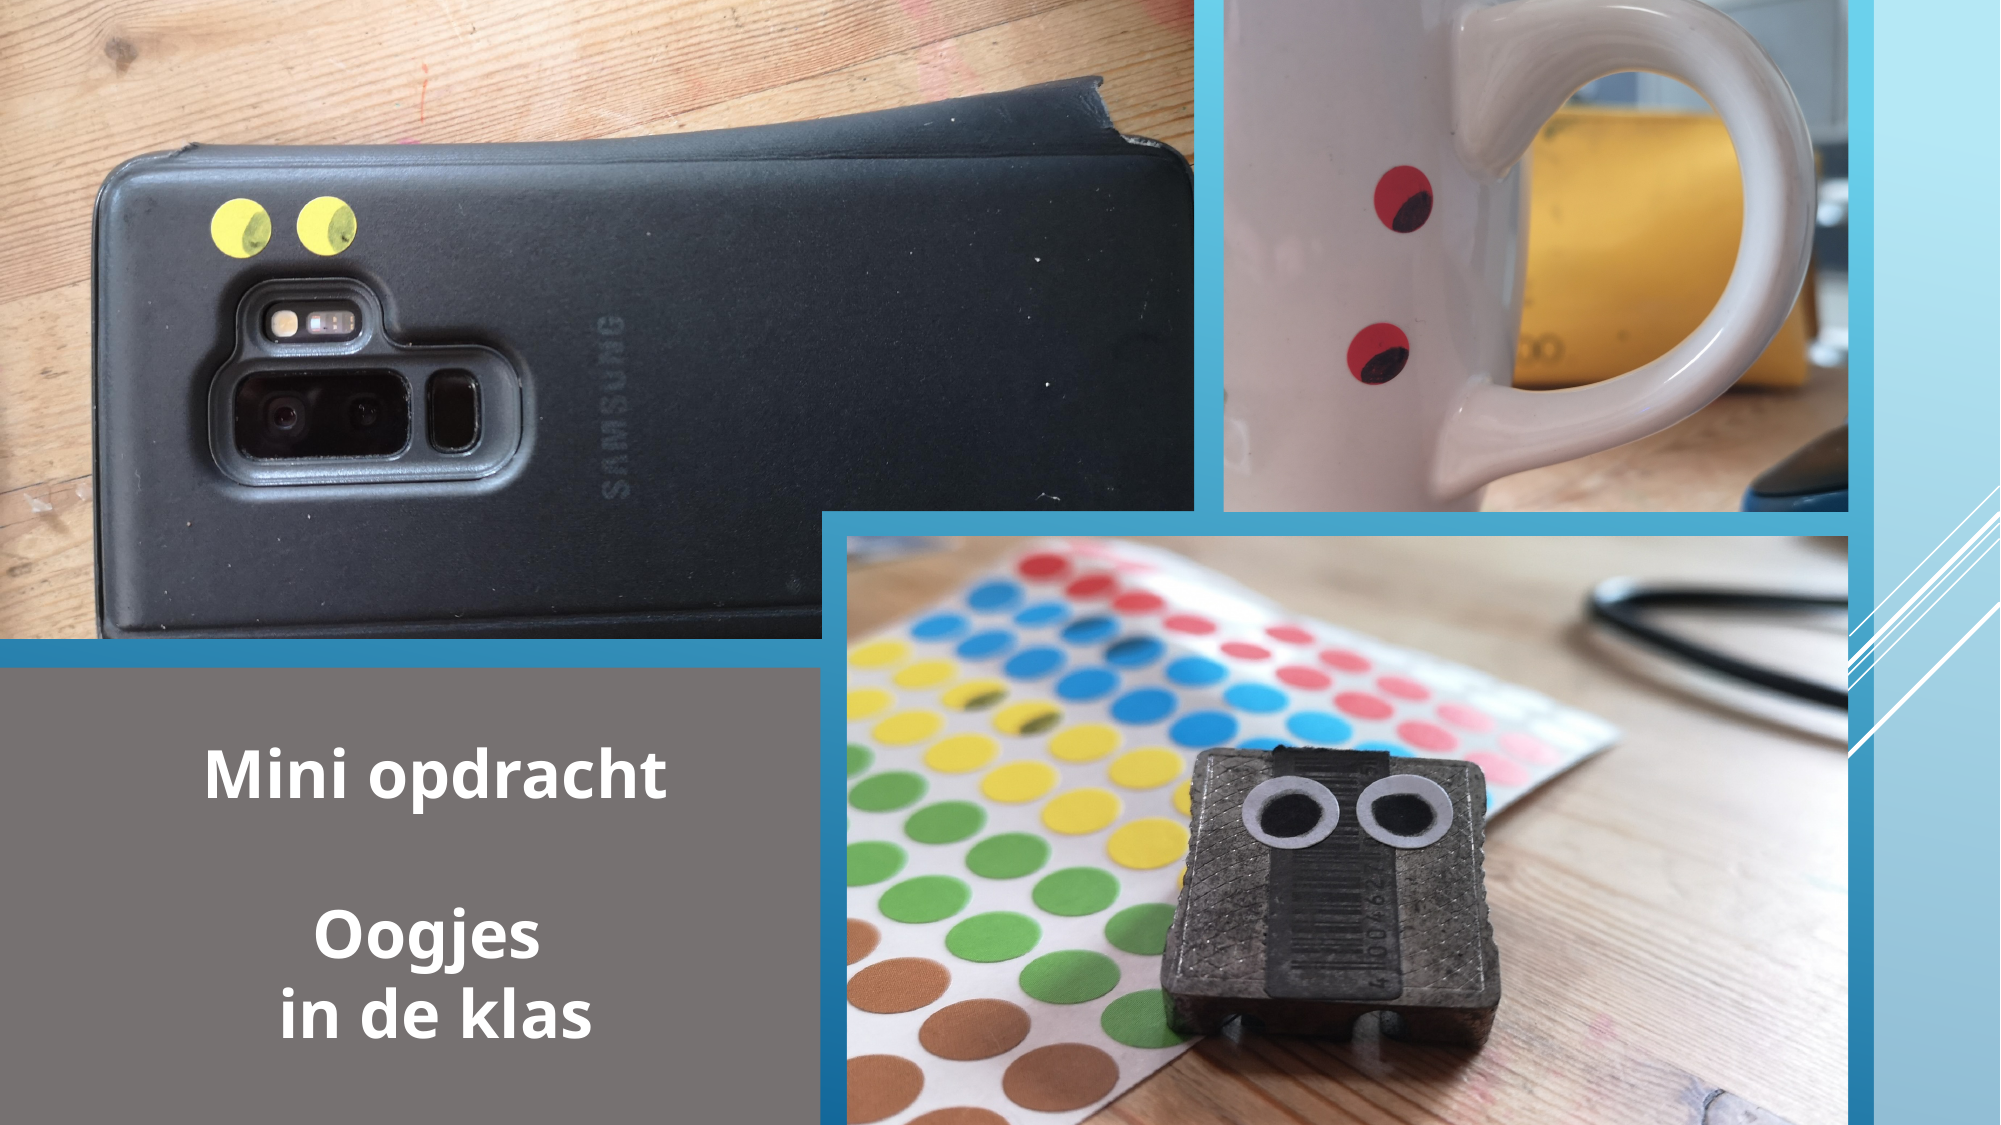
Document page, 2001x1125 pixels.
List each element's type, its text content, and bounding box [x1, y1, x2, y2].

text_box [0, 666, 822, 1125]
text_box [1873, 0, 2000, 1125]
picture [1223, 0, 1849, 512]
picture [0, 0, 1849, 1125]
text_box Mini opdracht Oogjes in de klas [51, 724, 821, 1060]
